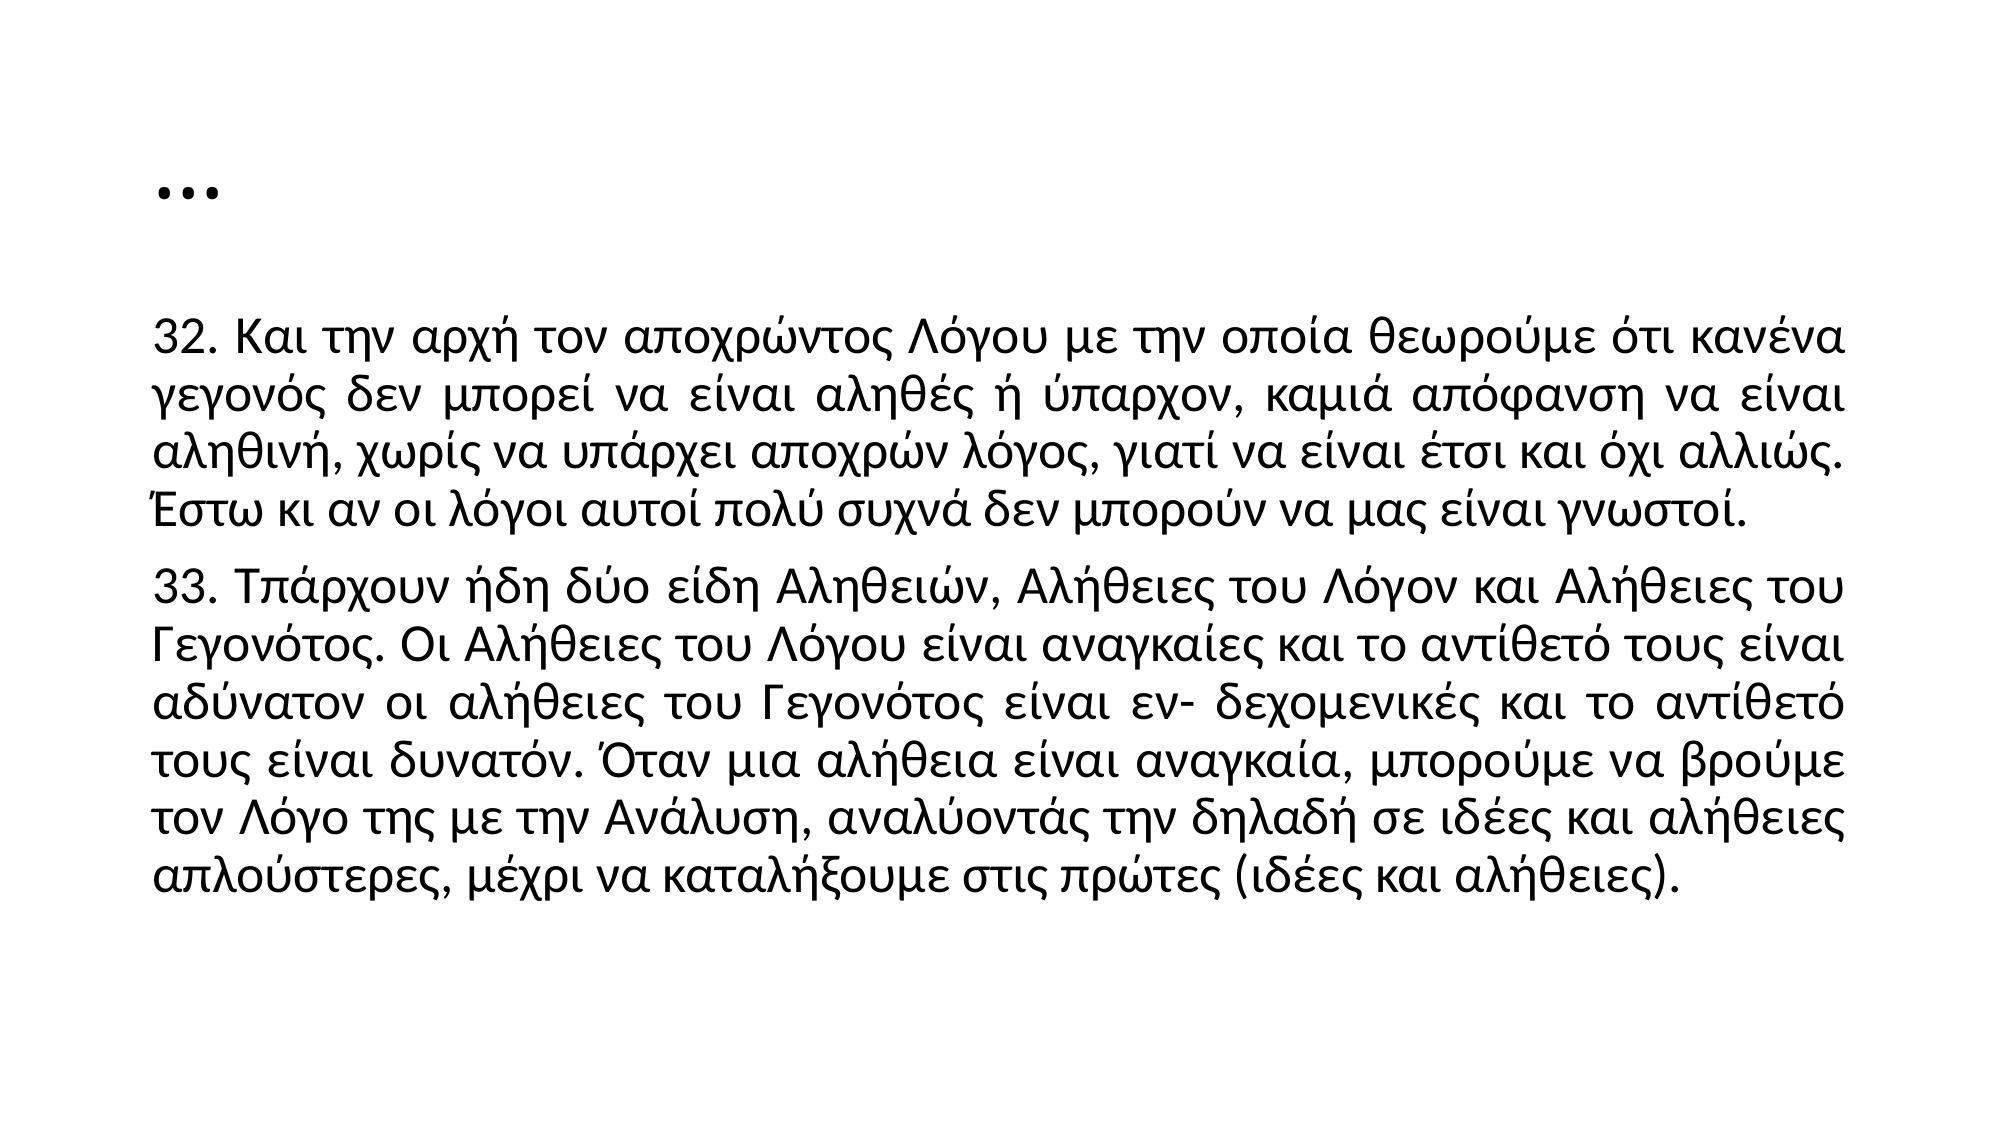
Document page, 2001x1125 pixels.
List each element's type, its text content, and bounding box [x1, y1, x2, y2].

title … [137, 59, 1863, 278]
list 32. Και την αρχή τον αποχρώντος Λόγου με την οποία θεωρούμε ότι κανένα γεγονός δεν μπορεί να είναι αληθές ή ύπαρχον, καμιά απόφανση να είναι αληθινή, χωρίς να υπάρχει αποχρών λόγος, γιατί να είναι έτσι και όχι αλλιώς. Έστω κι αν οι λόγοι αυτοί πολύ συχνά δεν μπορούν να μας είναι γνωστοί. 33. Τπάρχουν ήδη δύο είδη Αληθειών, Αλήθειες του Λόγον και Αλήθειες του Γεγονότος. Οι Αλήθειες του Λόγου είναι αναγκαίες και το αντίθετό τους είναι αδύνατον οι αλήθειες του Γεγονότος είναι εν- δεχομενικές και το αντίθετό τους είναι δυνατόν. Όταν μια αλήθεια είναι αναγκαία, μπορούμε να βρούμε τον Λόγο της με την Ανάλυση, αναλύοντάς την δηλαδή σε ιδέες και αλήθειες απλούστερες, μέχρι να καταλήξουμε στις πρώτες (ιδέες και αλήθειες). [137, 299, 1863, 1014]
